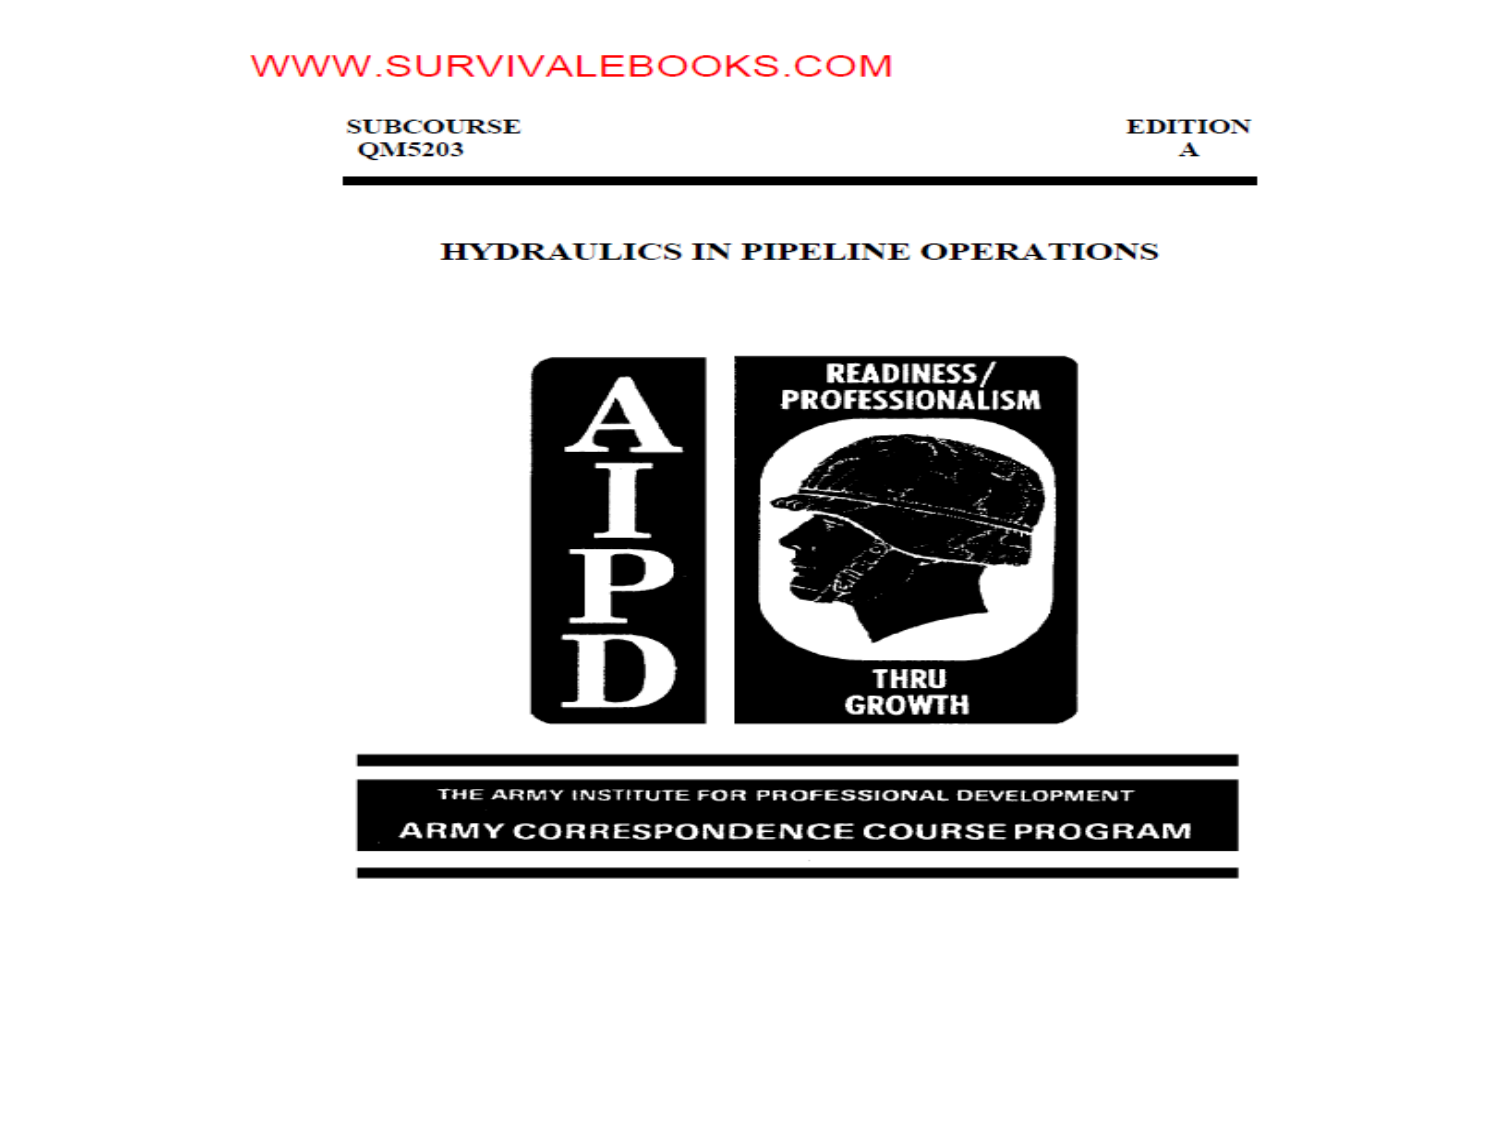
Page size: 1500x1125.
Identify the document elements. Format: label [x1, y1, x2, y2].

picture [249, 49, 1351, 1023]
